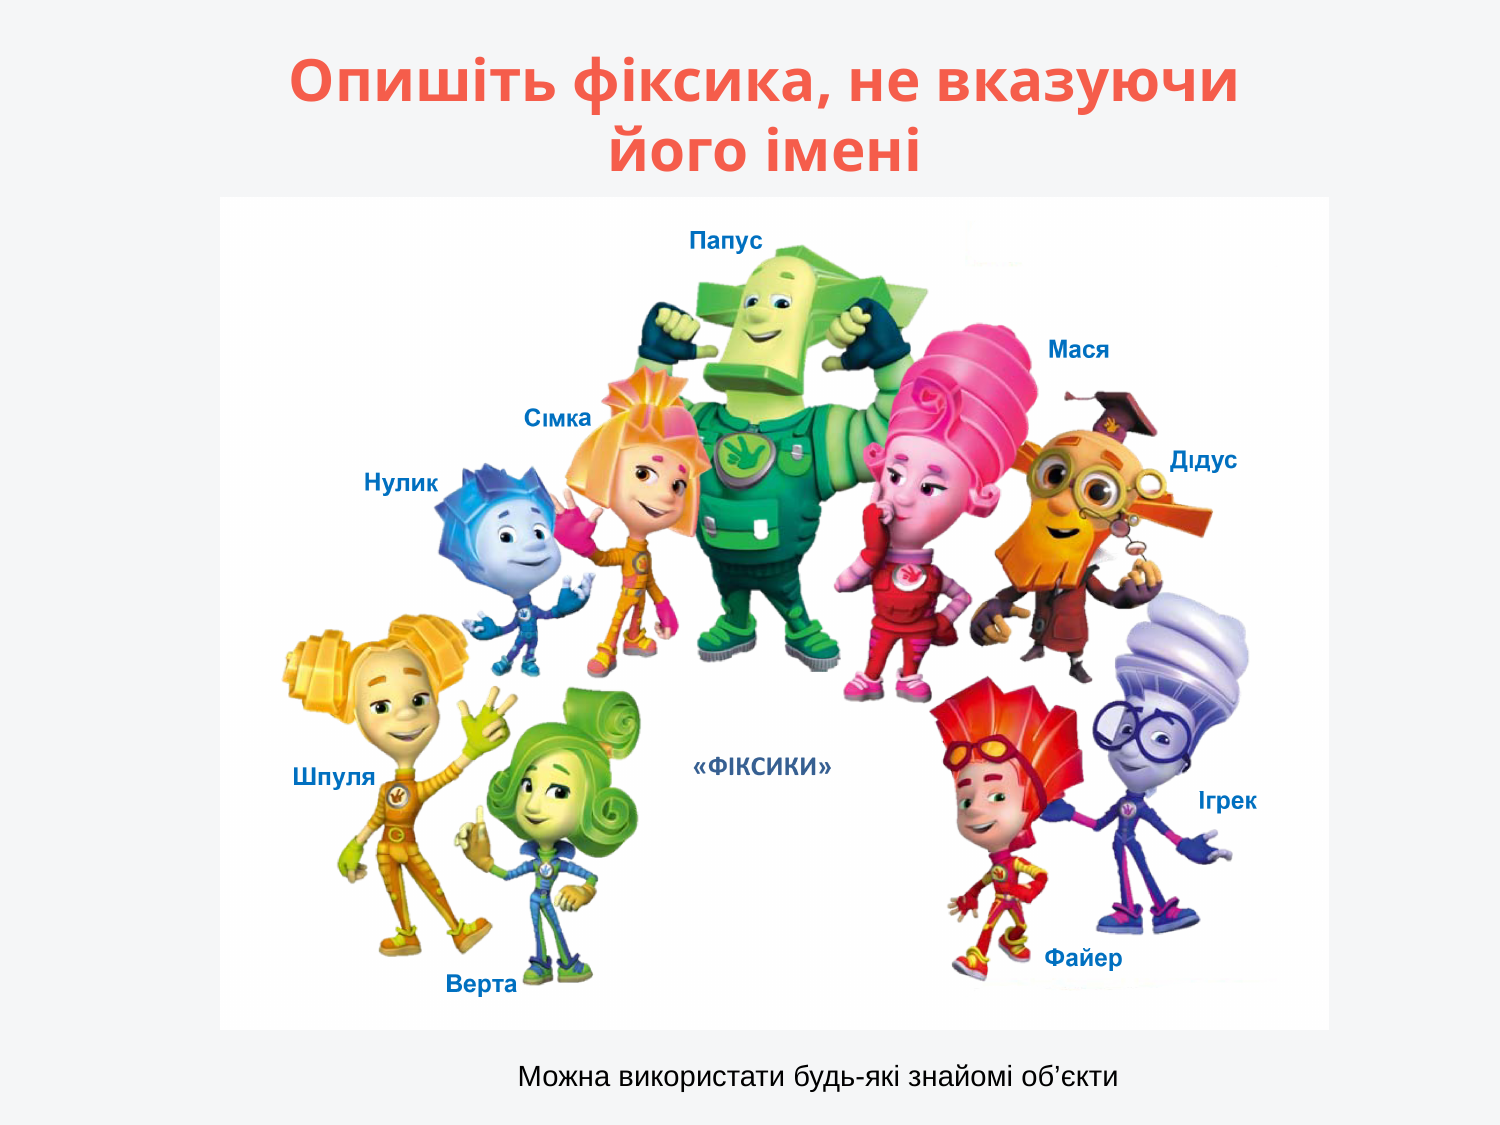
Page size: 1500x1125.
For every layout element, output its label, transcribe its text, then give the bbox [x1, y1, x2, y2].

title Опишіть фіксика, не вказуючи його імені [200, 70, 1330, 198]
picture [219, 197, 1330, 1030]
text_box Можна використати будь-які знайомі об’єкти [424, 1050, 1213, 1100]
